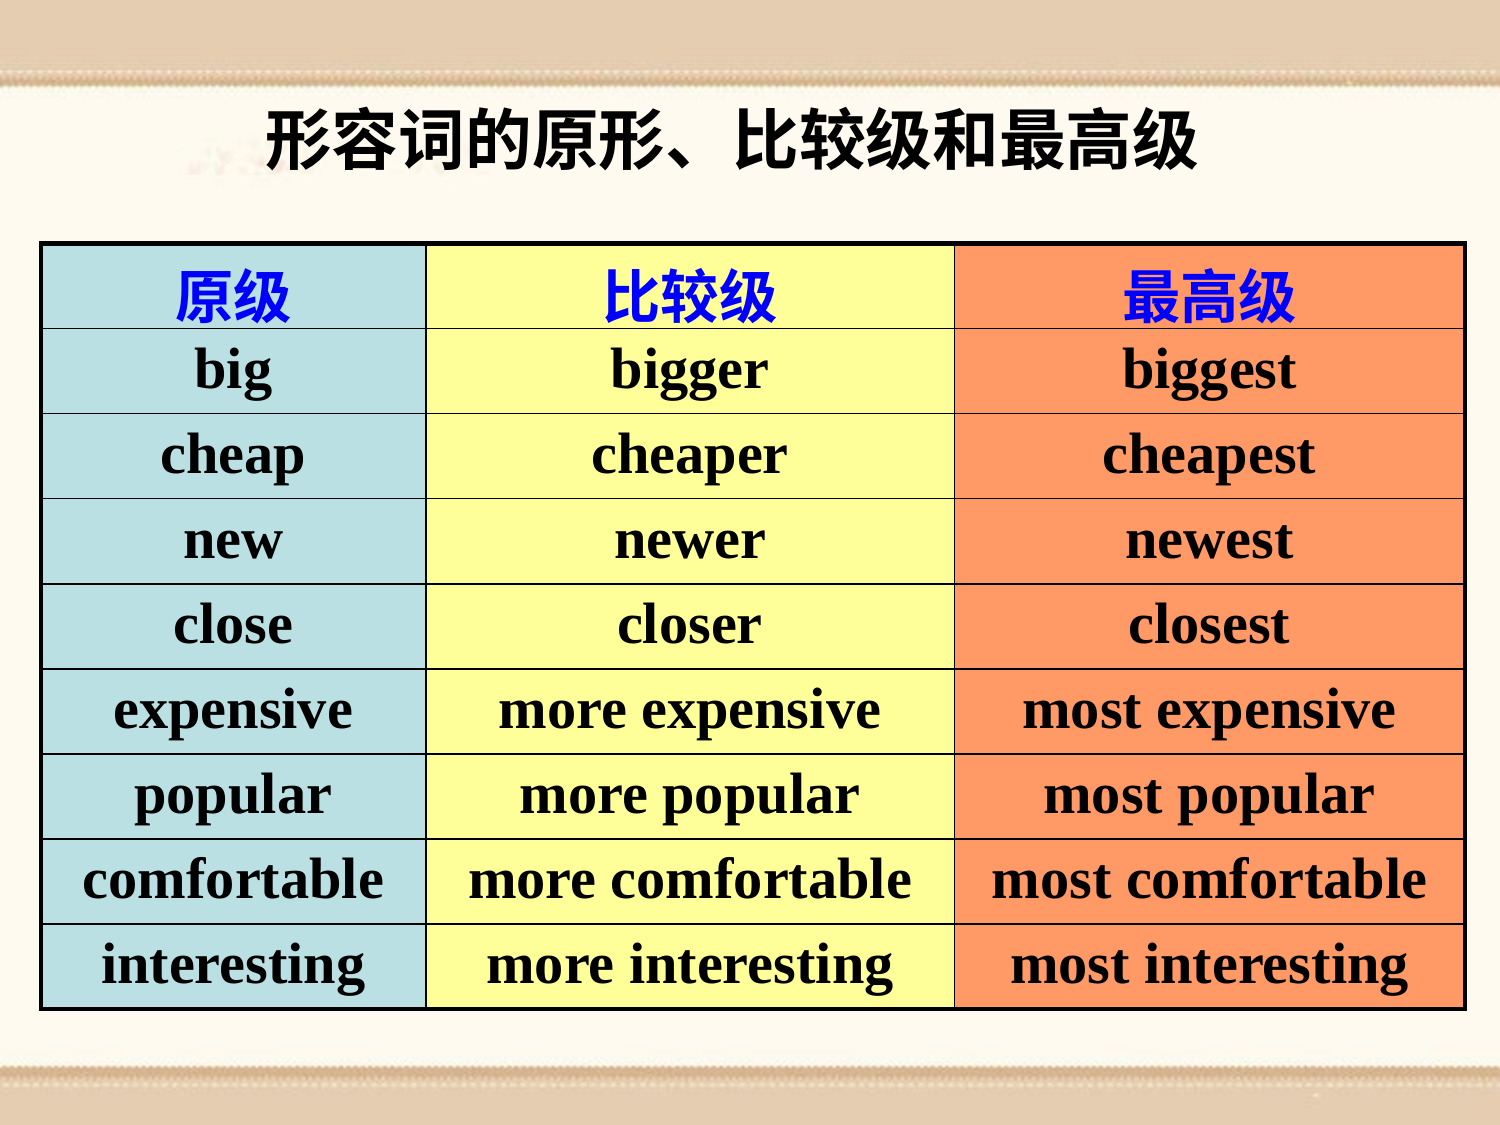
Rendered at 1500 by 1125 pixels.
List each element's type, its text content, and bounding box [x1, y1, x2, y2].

table_cell newest [955, 499, 1463, 583]
table_cell most interesting [955, 925, 1463, 1007]
table_header 原级 [43, 246, 425, 328]
table_cell more popular [427, 755, 954, 838]
text_box 形容词的原形、比较级和最高级 [53, 90, 1412, 185]
picture [0, 0, 1500, 1125]
table_cell comfortable [43, 840, 425, 923]
table_cell bigger [427, 329, 954, 413]
table_cell expensive [43, 670, 425, 753]
table_cell most expensive [955, 670, 1463, 753]
table_cell cheapest [955, 414, 1463, 498]
table_cell popular [43, 755, 425, 838]
table_cell more interesting [427, 925, 954, 1007]
table_cell more expensive [427, 670, 954, 753]
table_cell new [43, 499, 425, 583]
table_header 最高级 [955, 246, 1463, 328]
table_cell closer [427, 585, 954, 668]
table_header 比较级 [427, 246, 954, 328]
table_cell cheaper [427, 414, 954, 498]
table_cell most comfortable [955, 840, 1463, 923]
table_cell close [43, 585, 425, 668]
table_cell closest [955, 585, 1463, 668]
table_cell most popular [955, 755, 1463, 838]
table_cell interesting [43, 925, 425, 1007]
table_cell newer [427, 499, 954, 583]
table_cell more comfortable [427, 840, 954, 923]
table_cell biggest [955, 329, 1463, 413]
table_cell cheap [43, 414, 425, 498]
table_cell big [43, 329, 425, 413]
